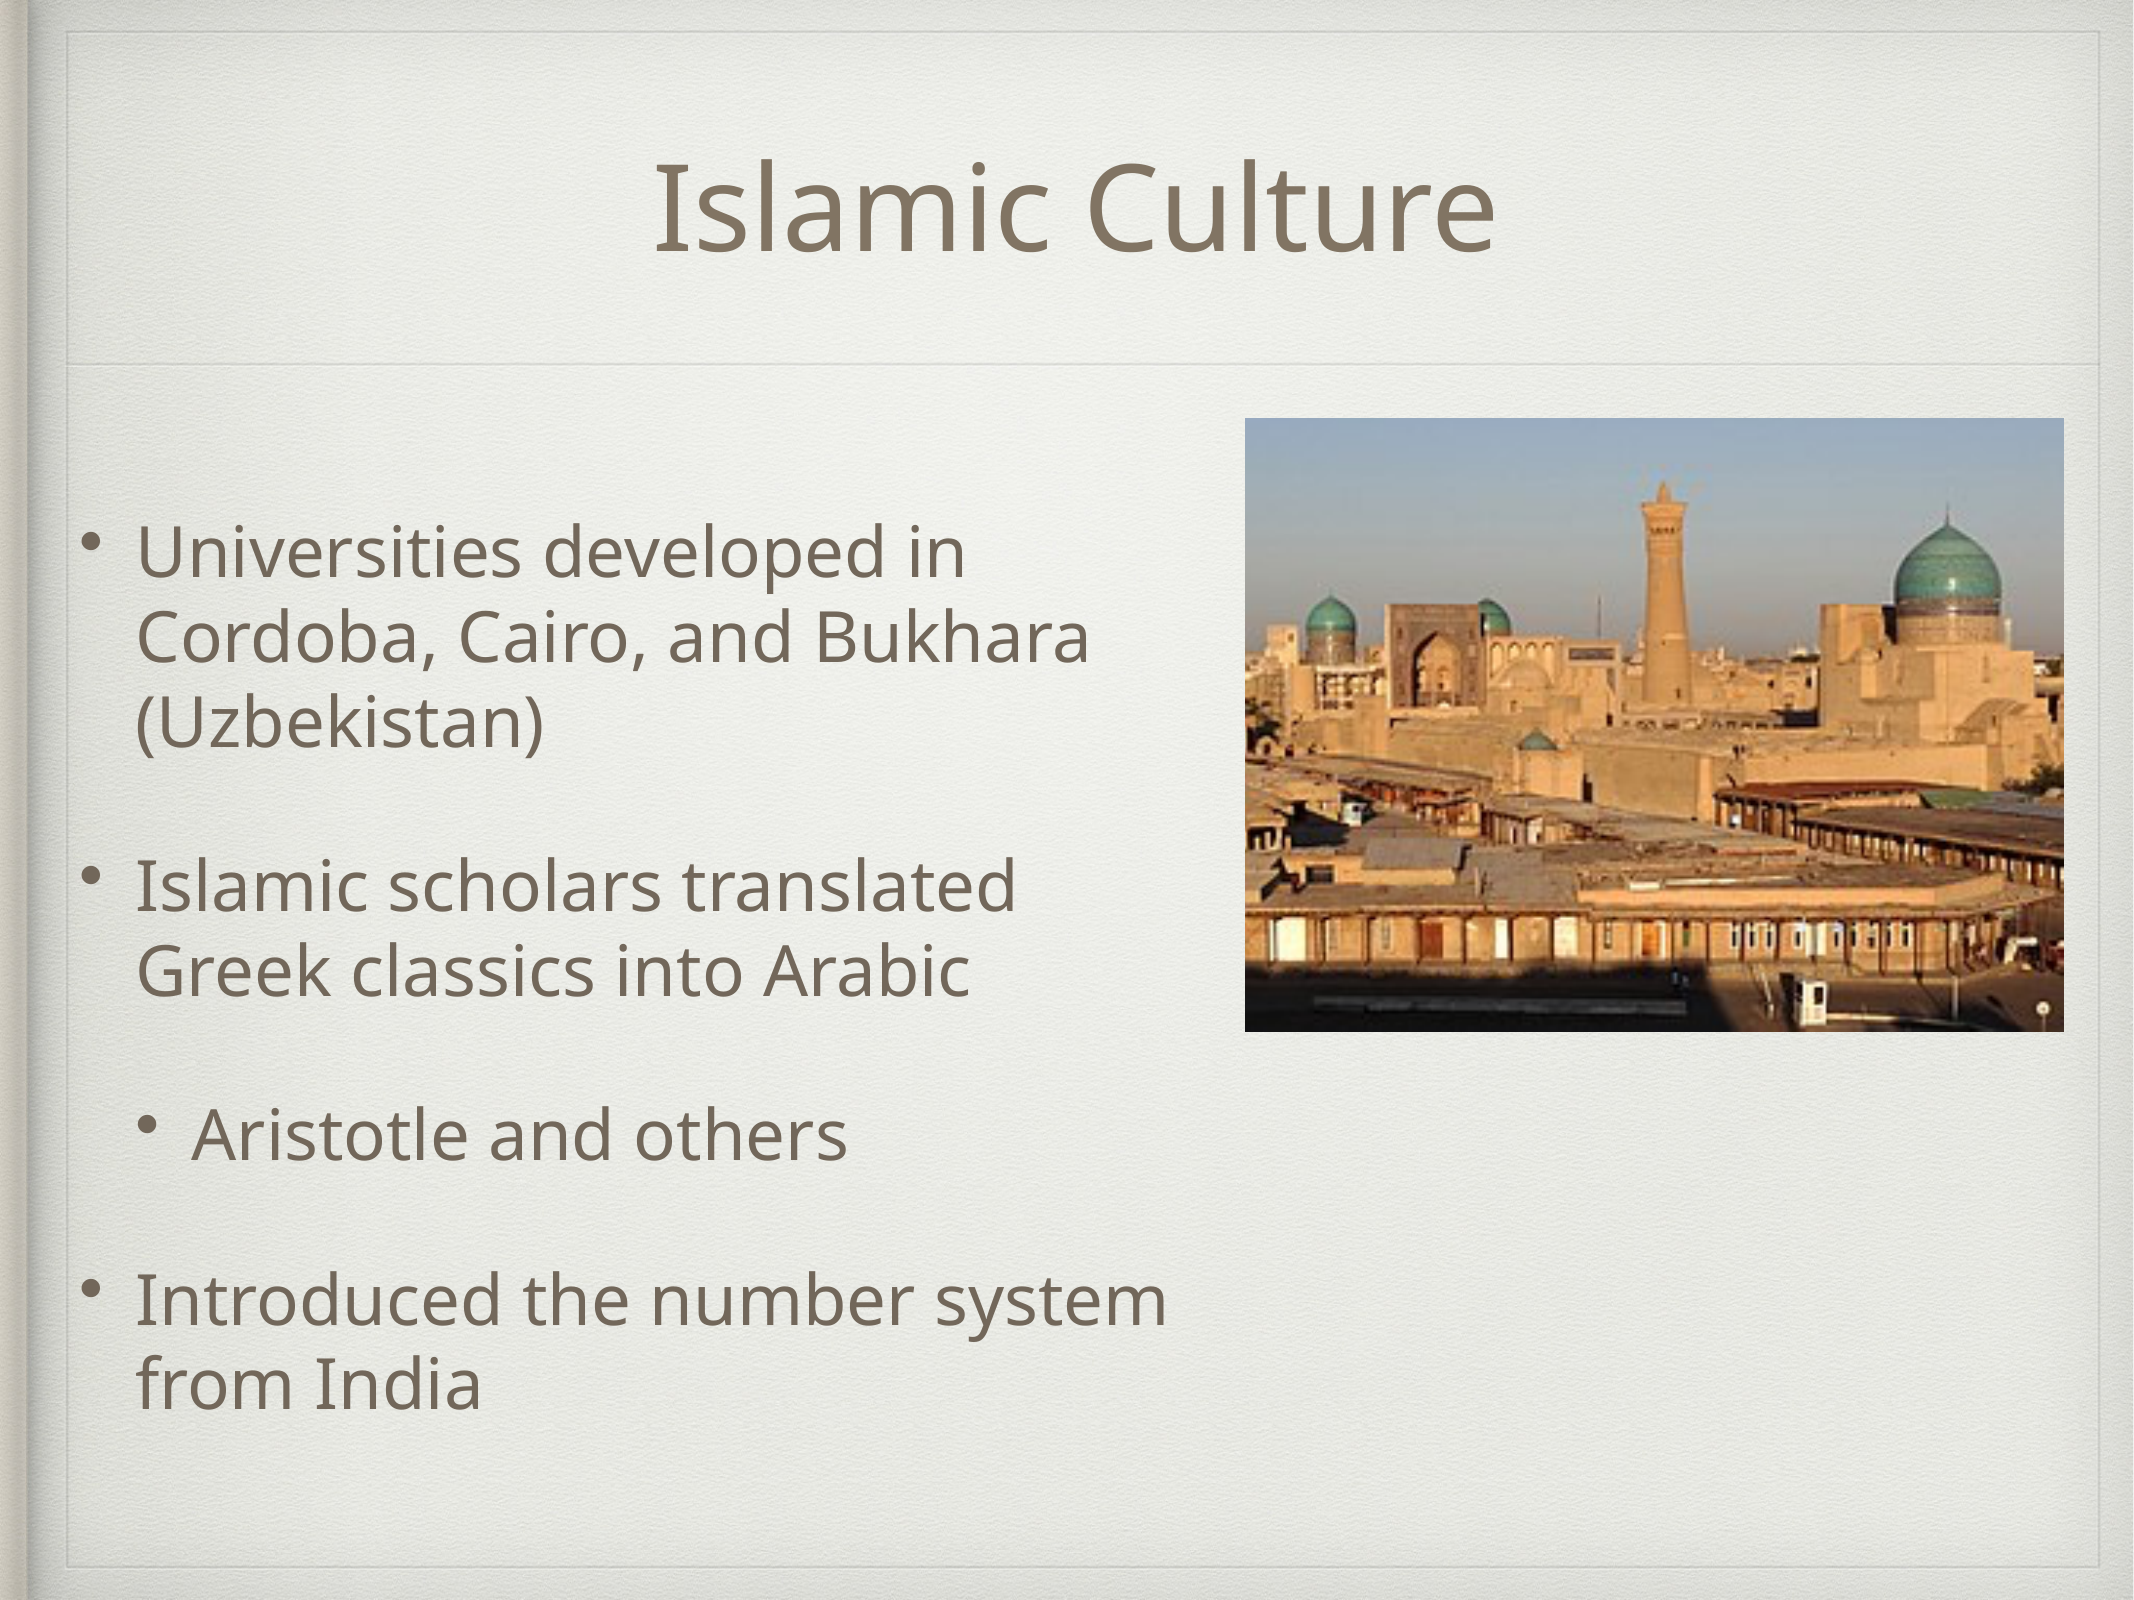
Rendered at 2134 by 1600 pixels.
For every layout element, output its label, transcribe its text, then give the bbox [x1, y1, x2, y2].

title Islamic Culture [70, 34, 2083, 372]
list Universities developed in Cordoba, Cairo, and Bukhara (Uzbekistan) Islamic scholars translated Greek classics into Arabic Aristotle and others Introduced the number system from India [70, 372, 1237, 1559]
picture [0, 0, 2134, 1600]
